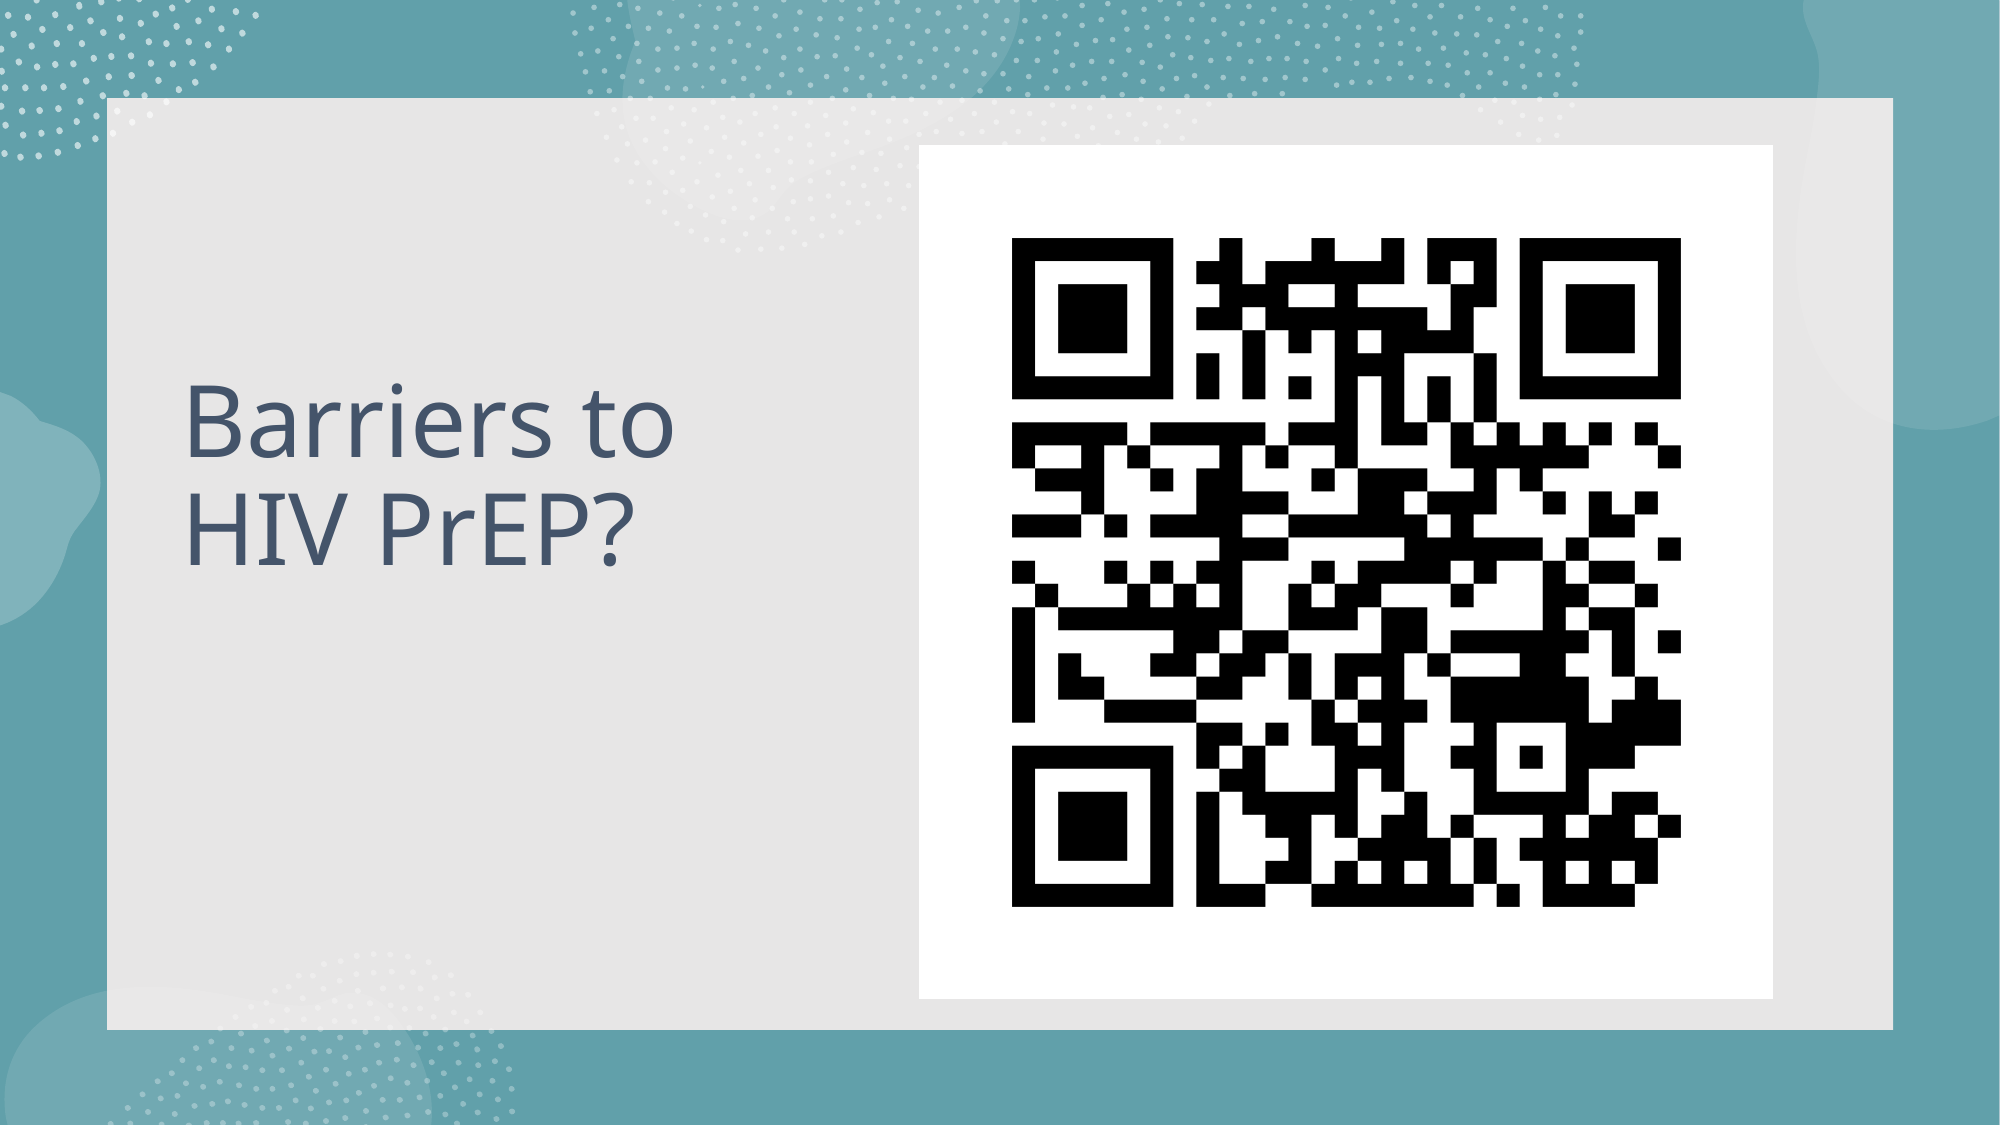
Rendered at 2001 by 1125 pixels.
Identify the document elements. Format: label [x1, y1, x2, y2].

picture [919, 145, 1773, 999]
text_box [0, 0, 2000, 1125]
